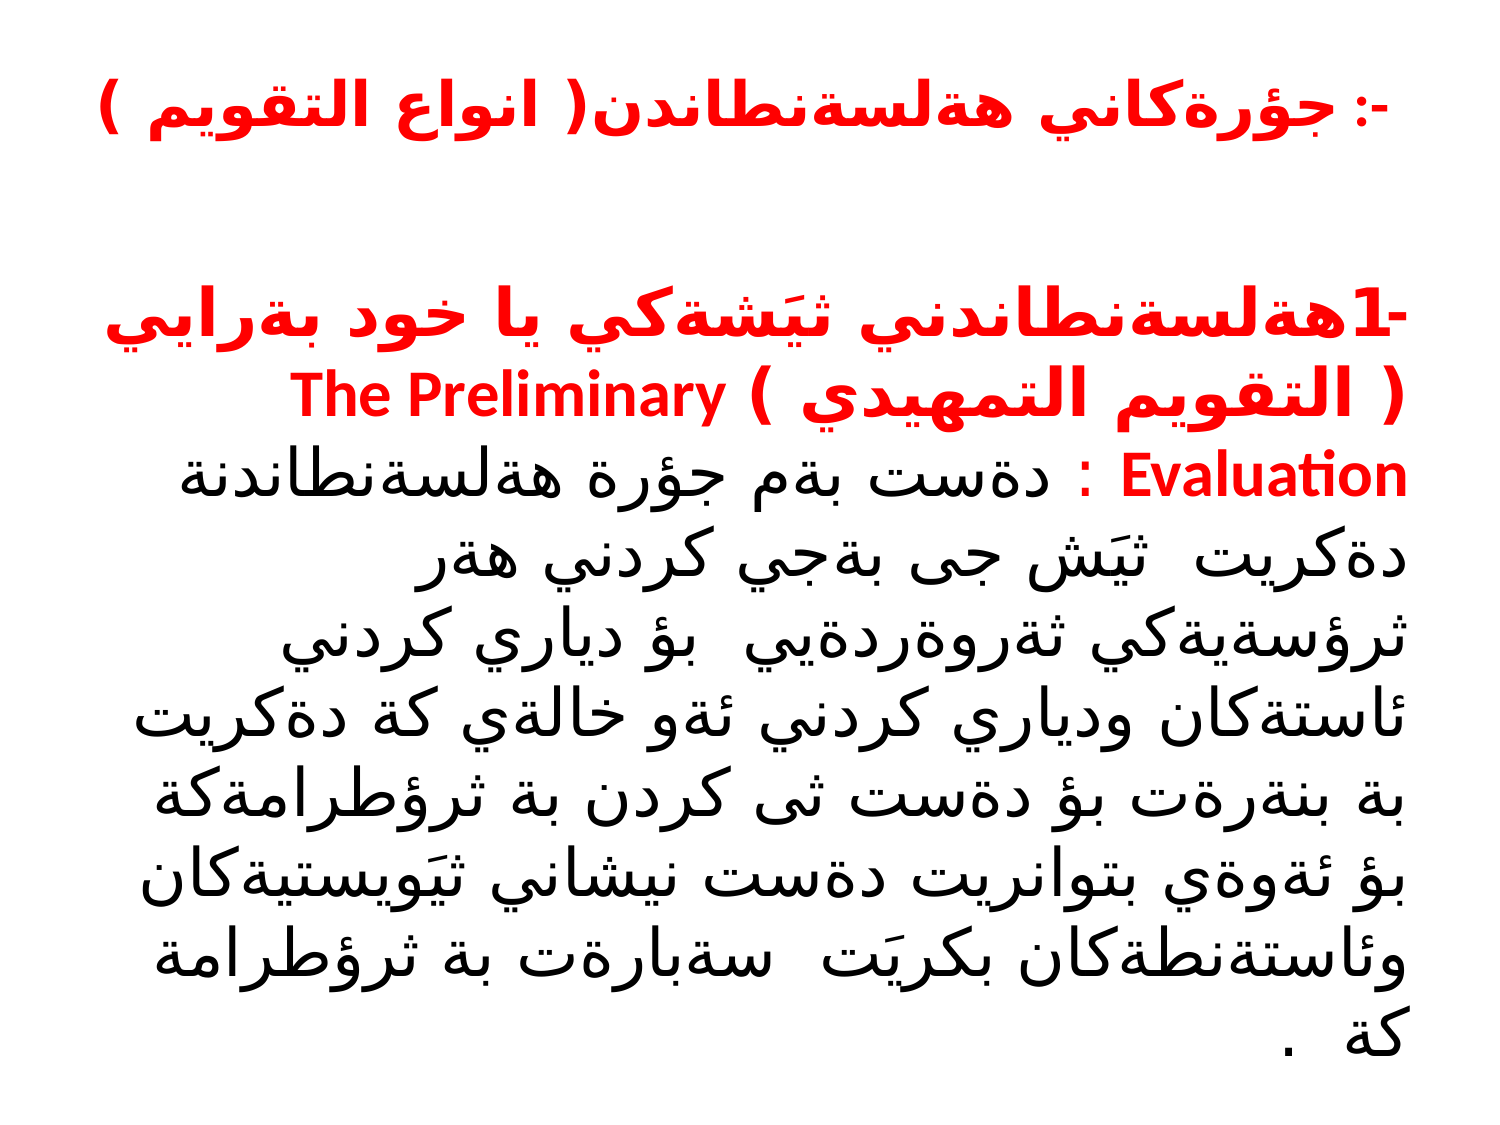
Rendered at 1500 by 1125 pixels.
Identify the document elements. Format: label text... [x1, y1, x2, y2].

list -1هةلسةنطاندني ثيَشةكي يا خود بةرايي ( التقويم التمهيدي ) The Preliminary Evaluation : دةست بةم جؤرة هةلسةنطاندنة دةكريت ثيَش جى بةجي كردني هةر ثرؤسةيةكي ثةروةردةيي بؤ دياري كردني ئاستةكان ودياري كردني ئةو خالةي كة دةكريت بة بنةرةت بؤ دةست ثى كردن بة ثرؤطرامةكة بؤ ئةوةي بتوانريت دةست نيشاني ثيَويستيةكان وئاستةنطةكان بكريَت سةبارةت بة ثرؤطرامة كة . [75, 262, 1425, 1005]
title جؤرةكاني هةلسةنطاندن( انواع التقويم ) :- [75, 45, 1425, 233]
